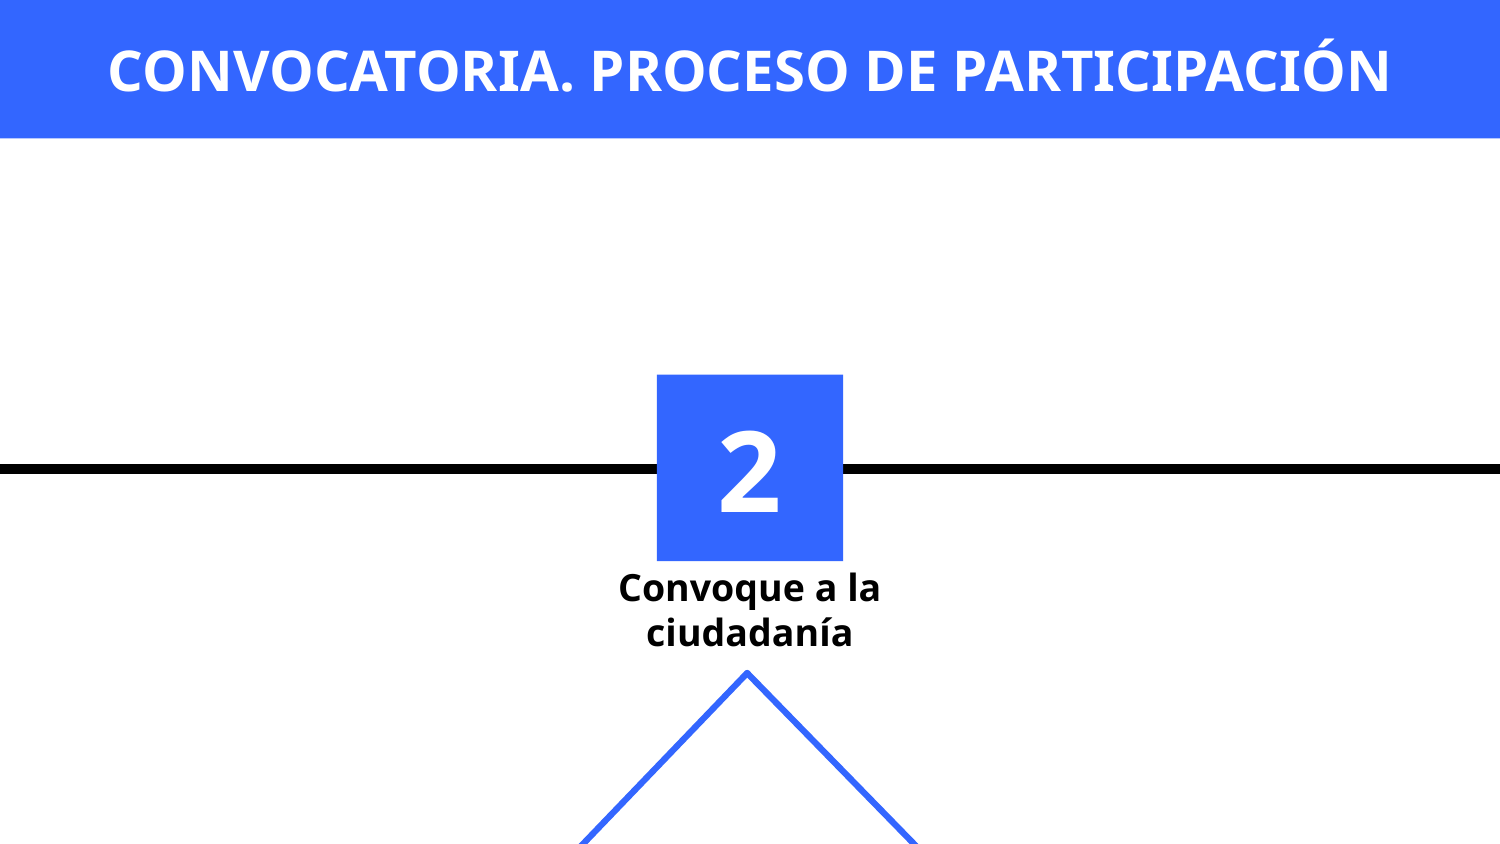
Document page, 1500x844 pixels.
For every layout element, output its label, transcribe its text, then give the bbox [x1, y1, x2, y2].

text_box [410, 672, 745, 844]
text_box Convoque a la ciudadanía [500, 550, 1000, 668]
text_box 2 [655, 478, 845, 550]
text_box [746, 672, 1090, 844]
text_box CONVOCATORIA. PROCESO DE PARTICIPACIÓN [0, 0, 1500, 140]
text_box 2 [655, 373, 845, 468]
